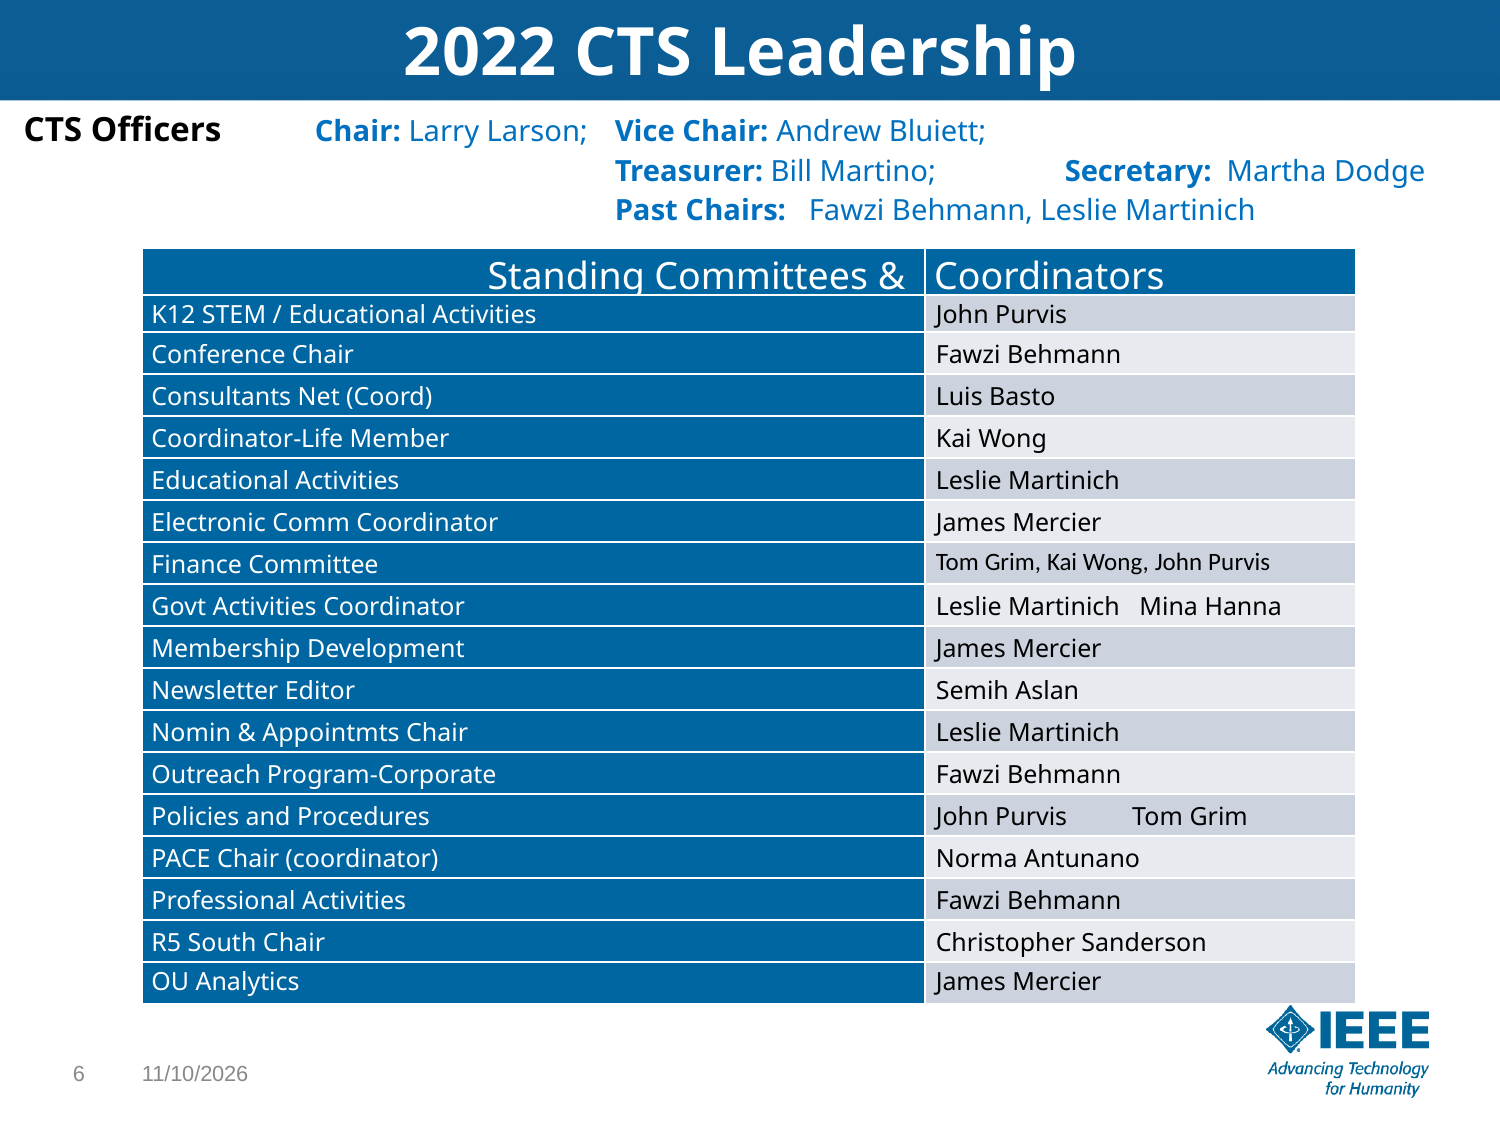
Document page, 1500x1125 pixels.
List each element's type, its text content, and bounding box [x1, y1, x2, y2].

table_cell Fawzi Behmann [926, 879, 1355, 919]
table_cell K12 STEM / Educational Activities [143, 296, 924, 331]
table_header Coordinators [926, 249, 1355, 294]
table_cell Kai Wong [926, 417, 1355, 457]
table_cell Leslie Martinich [926, 459, 1355, 499]
table_cell James Mercier [926, 963, 1355, 1003]
slide_number 6 [72, 1042, 132, 1103]
table_cell Govt Activities Coordinator [143, 585, 924, 625]
title 2022 CTS Leadership [62, 11, 1438, 86]
table_cell Conference Chair [143, 333, 924, 373]
table_cell James Mercier [926, 627, 1355, 667]
table_cell Newsletter Editor [143, 669, 924, 709]
table_cell Semih Aslan [926, 669, 1355, 709]
table_cell Luis Basto [926, 375, 1355, 415]
picture [0, 268, 1500, 1125]
table_header Standing Committees & [143, 249, 924, 294]
table_cell James Mercier [926, 501, 1355, 541]
table_cell Policies and Procedures [143, 795, 924, 835]
table_cell Norma Antunano [926, 837, 1355, 877]
table_cell Finance Committee [143, 543, 924, 583]
picture [0, 0, 1500, 100]
table_cell Outreach Program-Corporate [143, 753, 924, 793]
table_cell Educational Activities [143, 459, 924, 499]
text_box CTS Officers Chair: Larry Larson; Vice Chair: Andrew Bluiett; Treasurer: Bill Martino; Secretary: Martha Dodge Past Chairs: Fawzi Behmann, Leslie Martinich [0, 100, 1500, 268]
table_cell R5 South Chair [143, 921, 924, 961]
table_cell Leslie Martinich [926, 711, 1355, 751]
table_cell PACE Chair (coordinator) [143, 837, 924, 877]
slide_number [141, 1042, 412, 1103]
table_cell Coordinator-Life Member [143, 417, 924, 457]
table_cell Consultants Net (Coord) [143, 375, 924, 415]
table_cell Membership Development [143, 627, 924, 667]
table_cell Leslie Martinich Mina Hanna [926, 585, 1355, 625]
table_cell OU Analytics [143, 963, 924, 1003]
table_cell Professional Activities [143, 879, 924, 919]
table_cell John Purvis [926, 296, 1355, 331]
table_cell Fawzi Behmann [926, 753, 1355, 793]
table_cell Nomin & Appointmts Chair [143, 711, 924, 751]
table_cell Electronic Comm Coordinator [143, 501, 924, 541]
table_cell Fawzi Behmann [926, 333, 1355, 373]
table_cell Tom Grim, Kai Wong, John Purvis [926, 543, 1355, 583]
table_cell John Purvis Tom Grim [926, 795, 1355, 835]
table_cell Christopher Sanderson [926, 921, 1355, 961]
